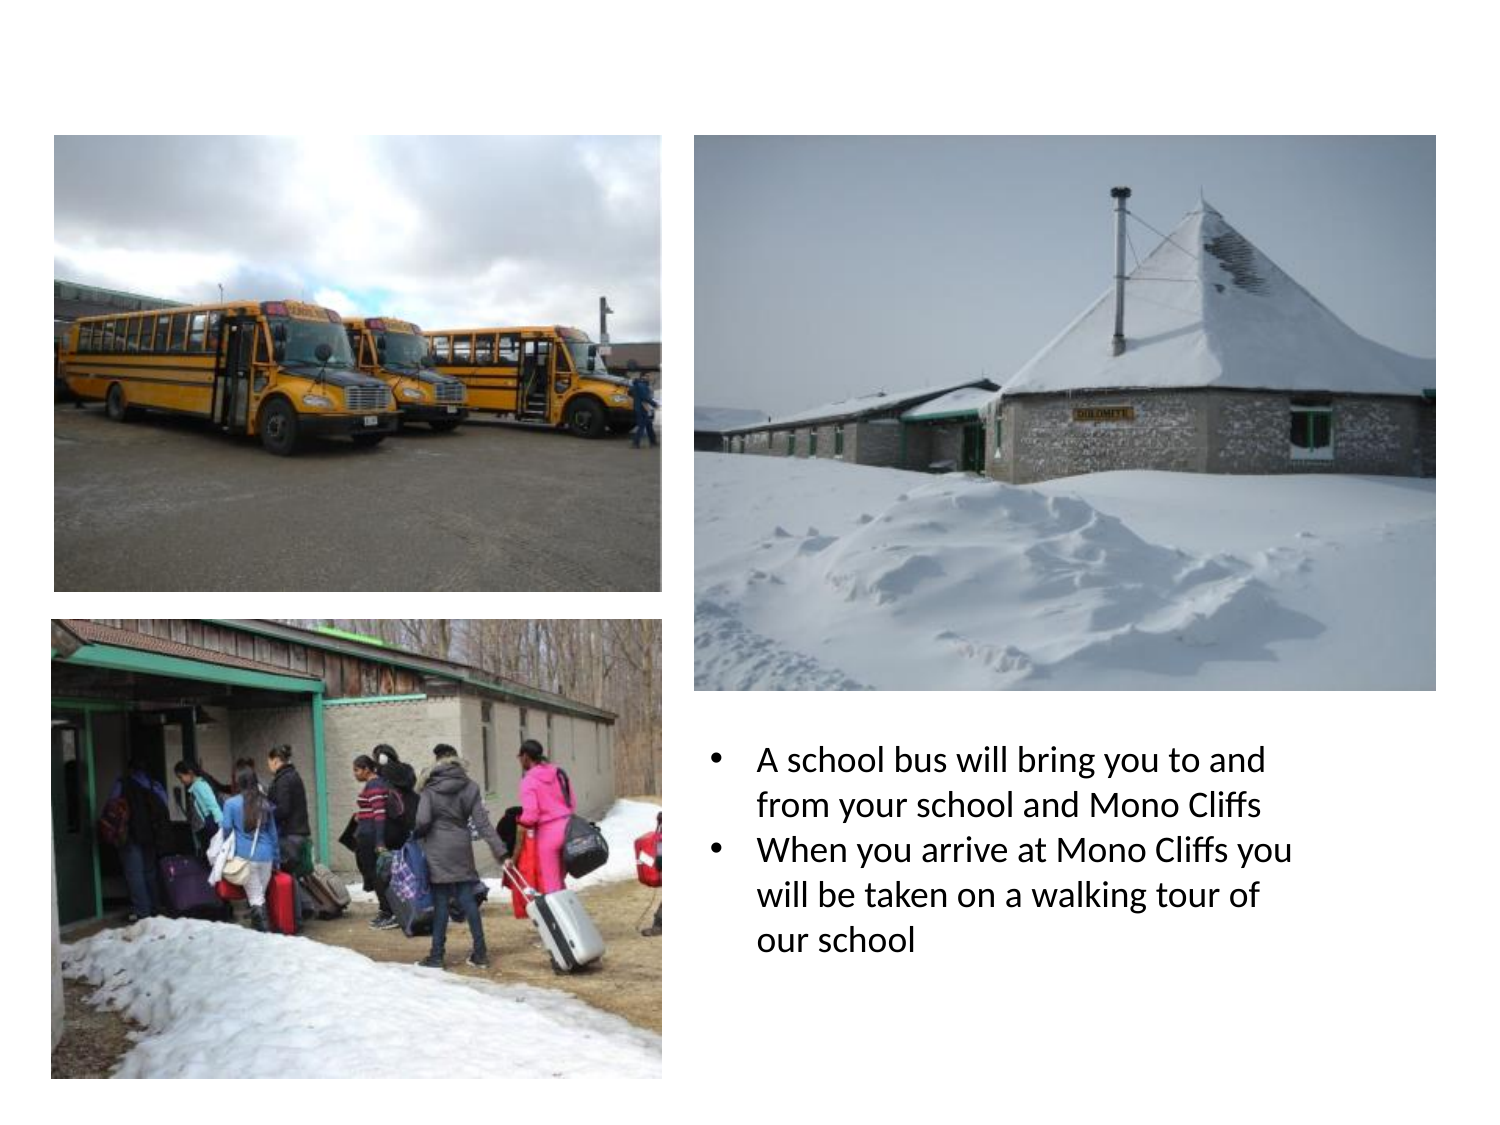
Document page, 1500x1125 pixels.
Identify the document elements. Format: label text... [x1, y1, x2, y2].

picture [51, 619, 662, 1079]
picture [53, 135, 662, 592]
picture [694, 135, 1436, 691]
text_box A school bus will bring you to and from your school and Mono Cliffs When you arrive at Mono Cliffs you will be taken on a walking tour of our school [694, 727, 1310, 968]
